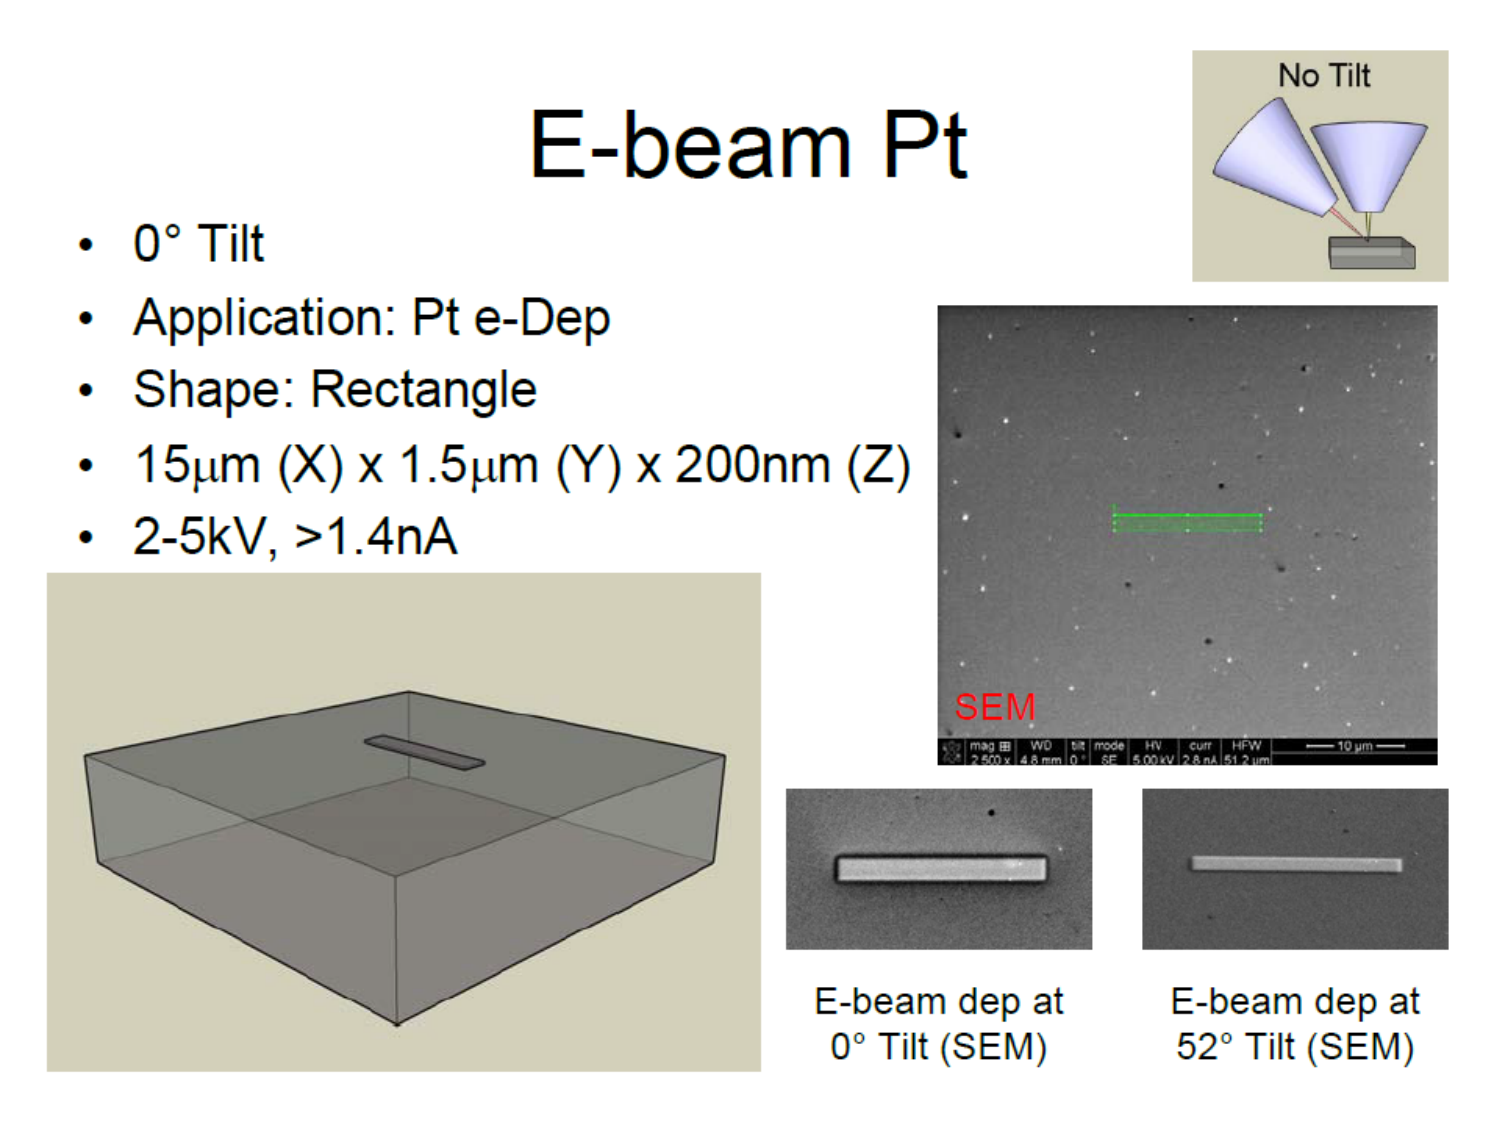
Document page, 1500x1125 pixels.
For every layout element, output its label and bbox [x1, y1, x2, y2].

text_box [15, 24, 1463, 1094]
